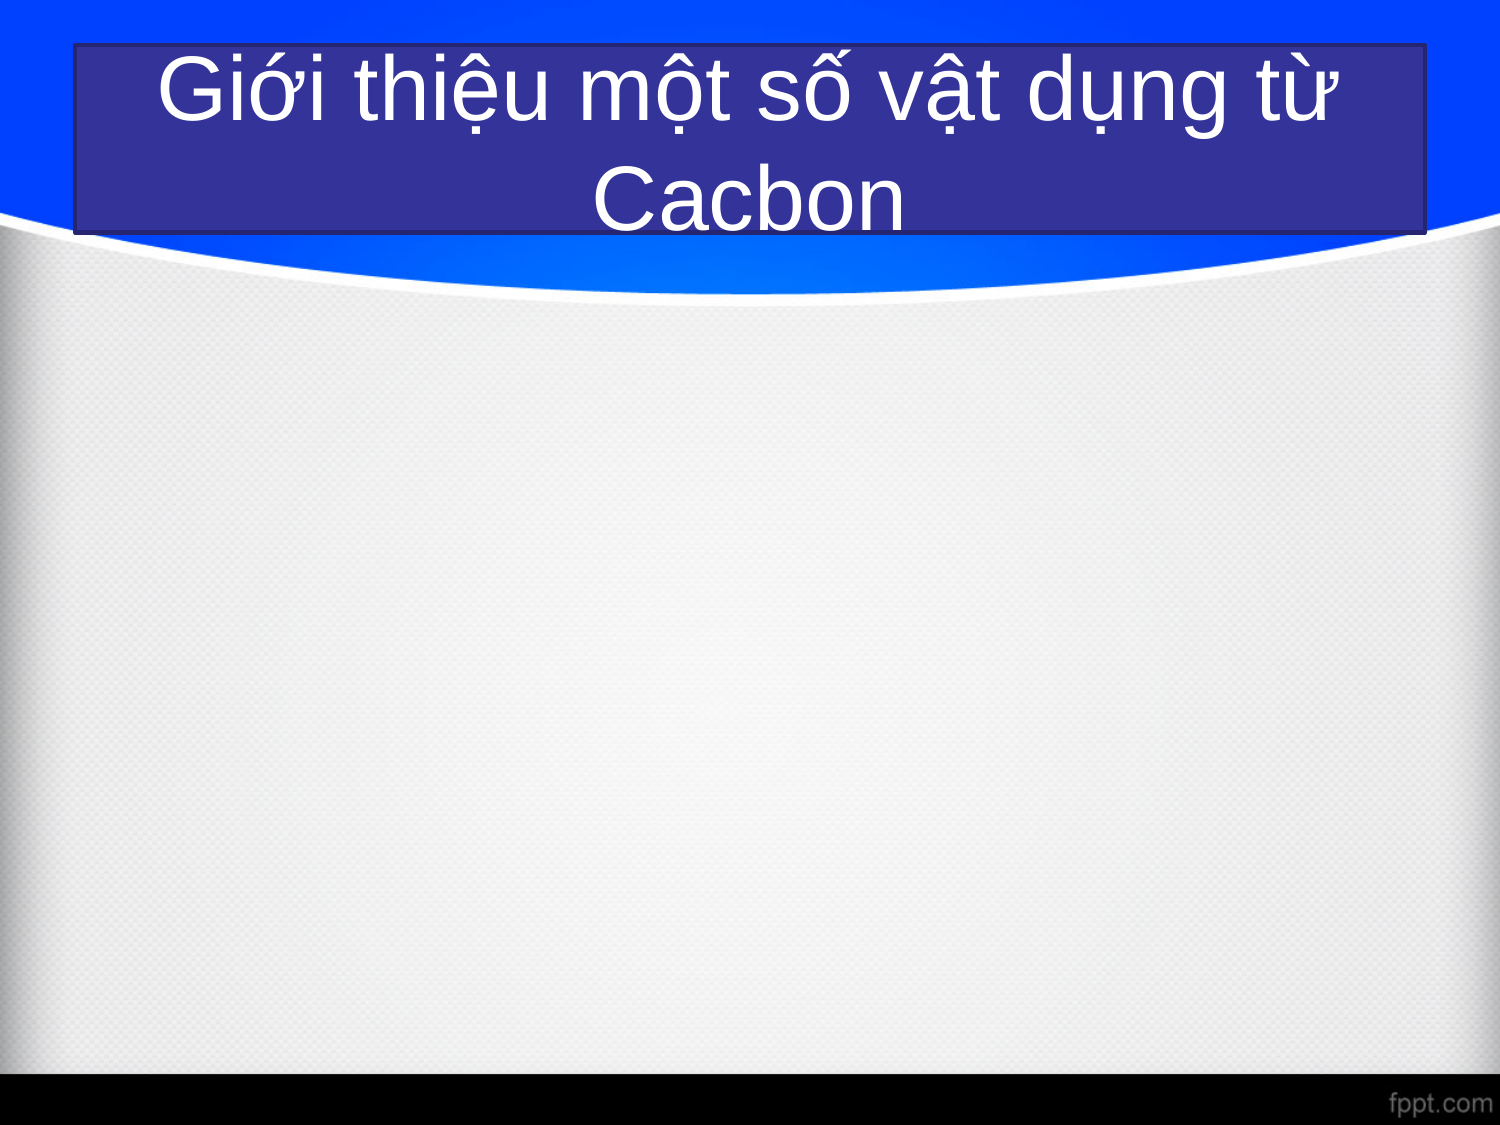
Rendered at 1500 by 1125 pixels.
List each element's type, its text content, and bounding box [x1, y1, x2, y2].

picture [0, 0, 1500, 1125]
title Giới thiệu một số vật dụng từ Cacbon [73, 43, 1427, 235]
